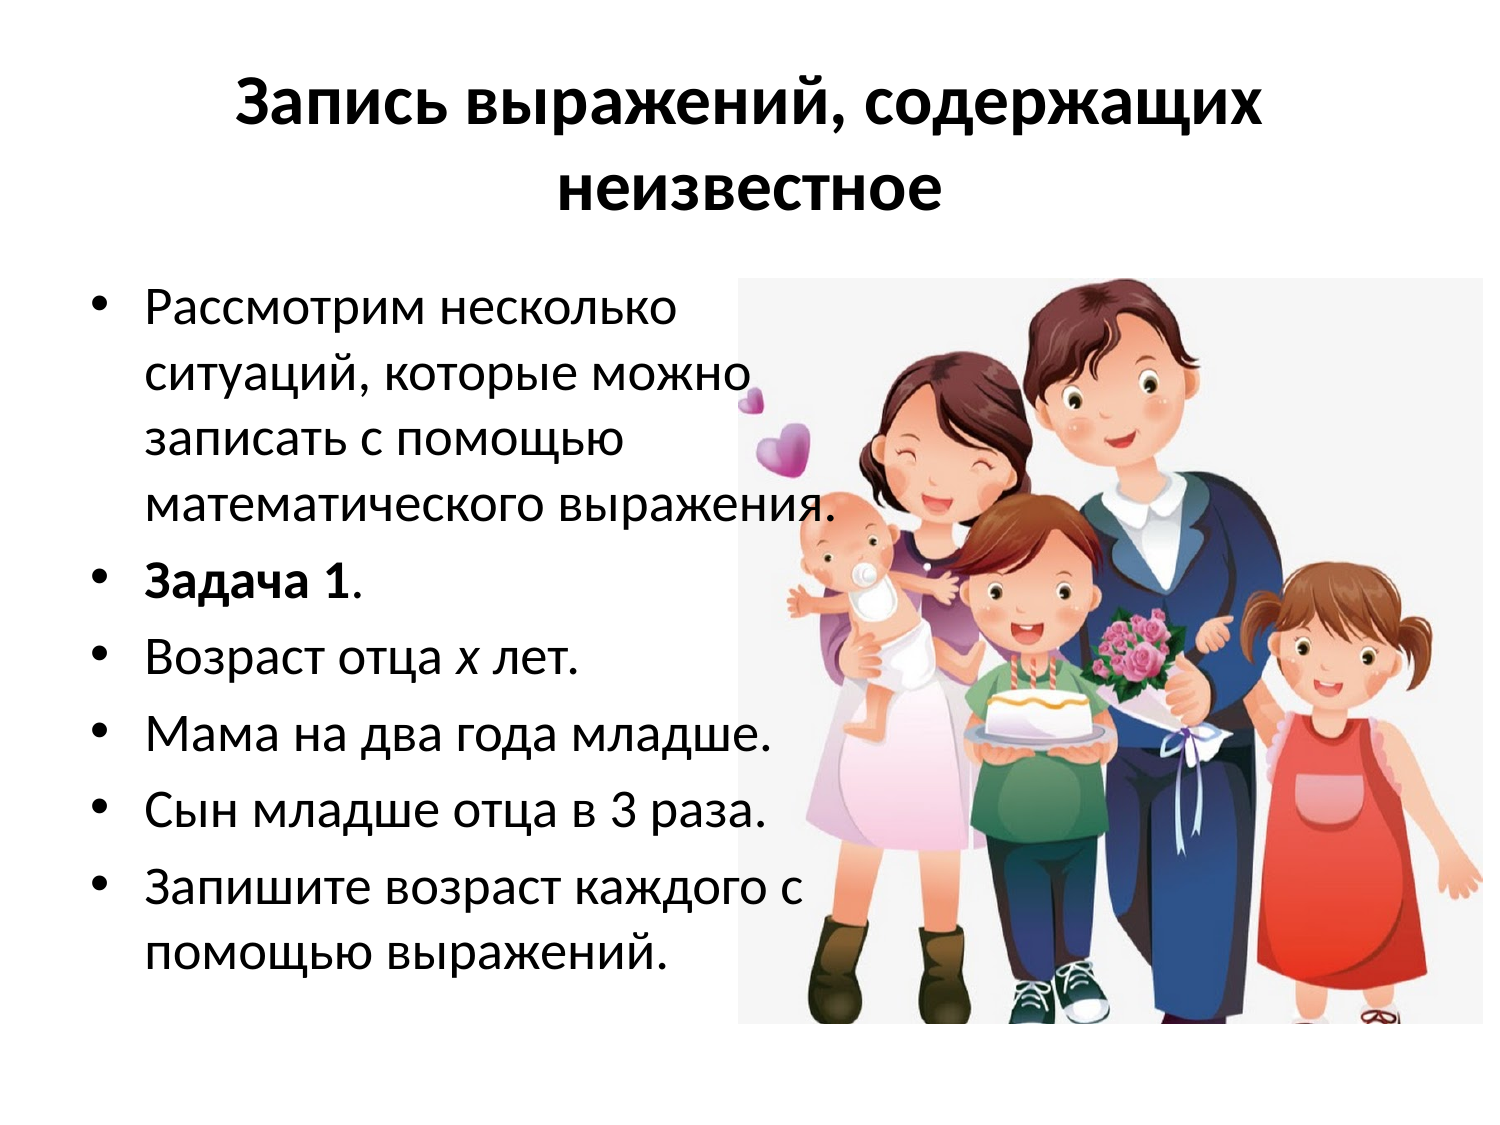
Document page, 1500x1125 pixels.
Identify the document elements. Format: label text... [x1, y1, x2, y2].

picture [737, 278, 1483, 1024]
list Рассмотрим несколько ситуаций, которые можно записать с помощью математического выражения. Задача 1. Возраст отца x лет. Мама на два года младше. Сын младше отца в 3 раза. Запишите возраст каждого с помощью выражений. [75, 262, 869, 1005]
title Запись выражений, содержащих неизвестное [75, 45, 1425, 233]
